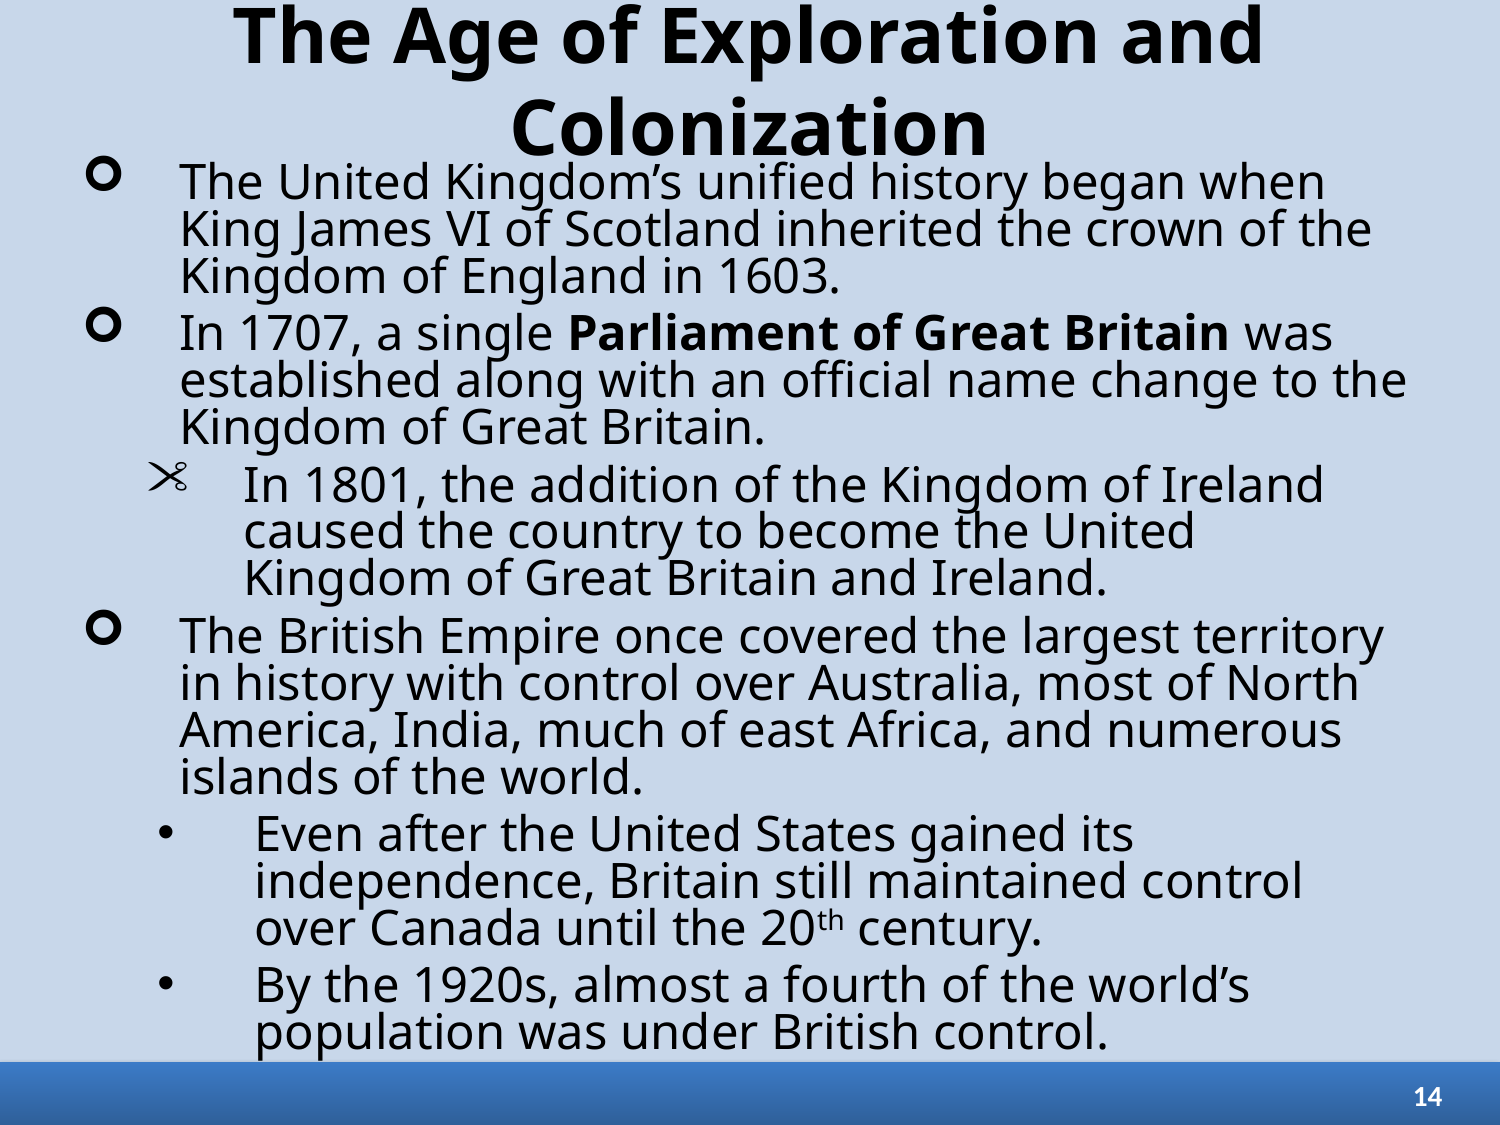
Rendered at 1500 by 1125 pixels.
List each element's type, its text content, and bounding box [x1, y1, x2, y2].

title The Age of Exploration and Colonization [0, 0, 1500, 173]
slide_number 14 [1398, 1070, 1451, 1120]
list The United Kingdom’s unified history began when King James VI of Scotland inherited the crown of the Kingdom of England in 1603. In 1707, a single Parliament of Great Britain was established along with an official name change to the Kingdom of Great Britain. In 1801, the addition of the Kingdom of Ireland caused the country to become the United Kingdom of Great Britain and Ireland. The British Empire once covered the largest territory in history with control over Australia, most of North America, India, much of east Africa, and numerous islands of the world. Even after the United States gained its independence, Britain still maintained control over Canada until the 20th century. By the 1920s, almost a fourth of the world’s population was under British control. [73, 153, 1425, 1058]
